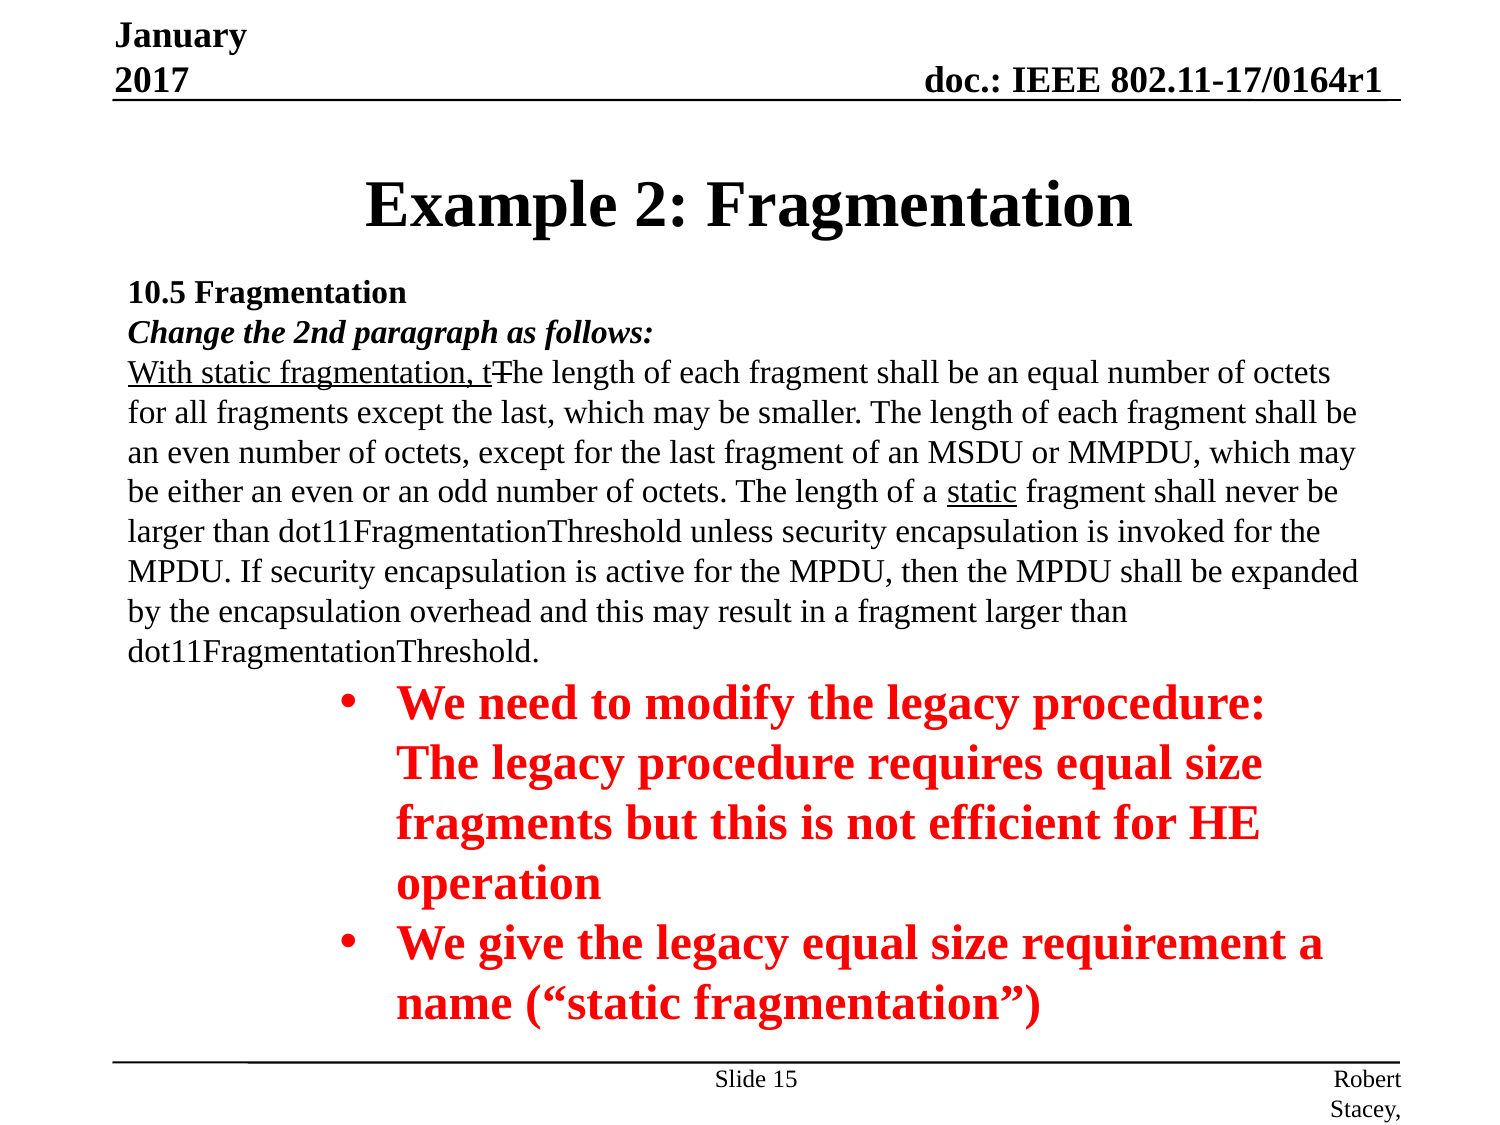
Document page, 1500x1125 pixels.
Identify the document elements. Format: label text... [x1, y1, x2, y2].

text_box We need to modify the legacy procedure: The legacy procedure requires equal size fragments but this is not efficient for HE operation We give the legacy equal size requirement a name (“static fragmentation”) [324, 662, 1463, 1038]
slide_number Slide 15 [712, 1061, 800, 1093]
list 10.5 Fragmentation Change the 2nd paragraph as follows: With static fragmentation, tThe length of each fragment shall be an equal number of octets for all fragments except the last, which may be smaller. The length of each fragment shall be an even number of octets, except for the last fragment of an MSDU or MMPDU, which may be either an even or an odd number of octets. The length of a static fragment shall never be larger than dot11FragmentationThreshold unless security encapsulation is invoked for the MPDU. If security encapsulation is active for the MPDU, then the MPDU shall be expanded by the encapsulation overhead and this may result in a fragment larger than dot11FragmentationThreshold. [112, 262, 1388, 1000]
title Example 2: Fragmentation [112, 112, 1388, 262]
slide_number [114, 54, 272, 101]
footer Robert Stacey, Intel [1324, 1061, 1402, 1093]
